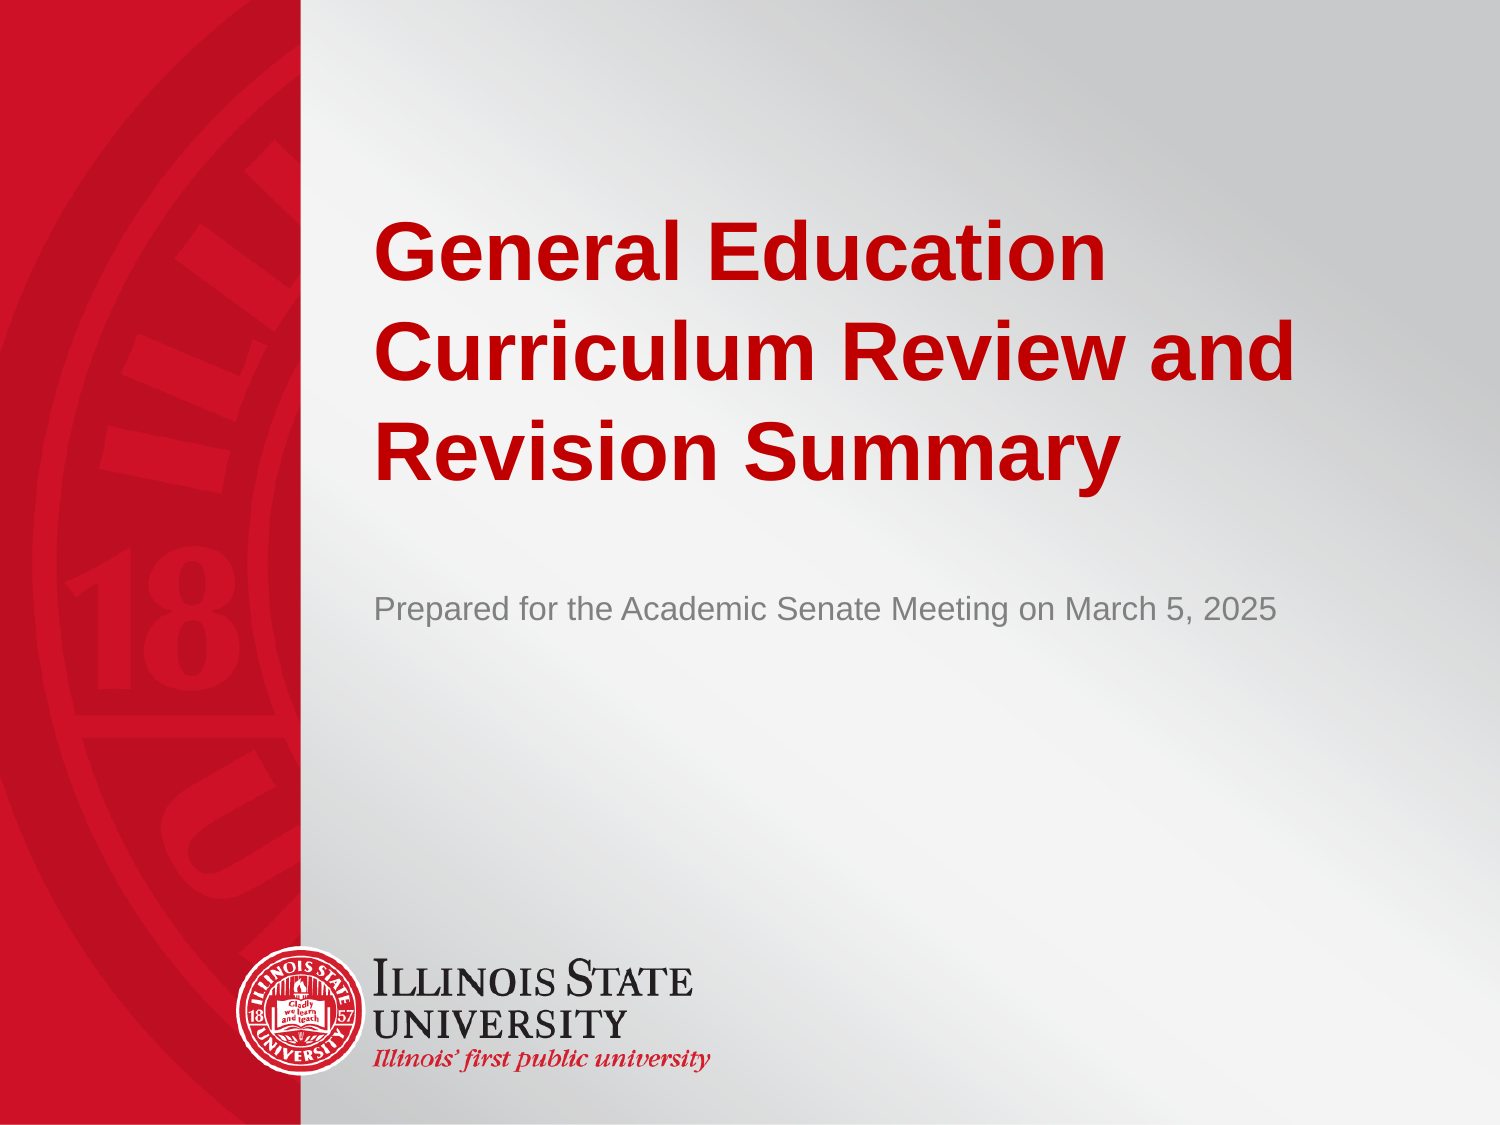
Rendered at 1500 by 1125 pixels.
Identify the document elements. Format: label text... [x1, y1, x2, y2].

picture [0, 0, 1500, 1125]
text_box General Education Curriculum Review and Revision Summary Prepared for the Academic Senate Meeting on March 5, 2025 [358, 100, 1381, 635]
